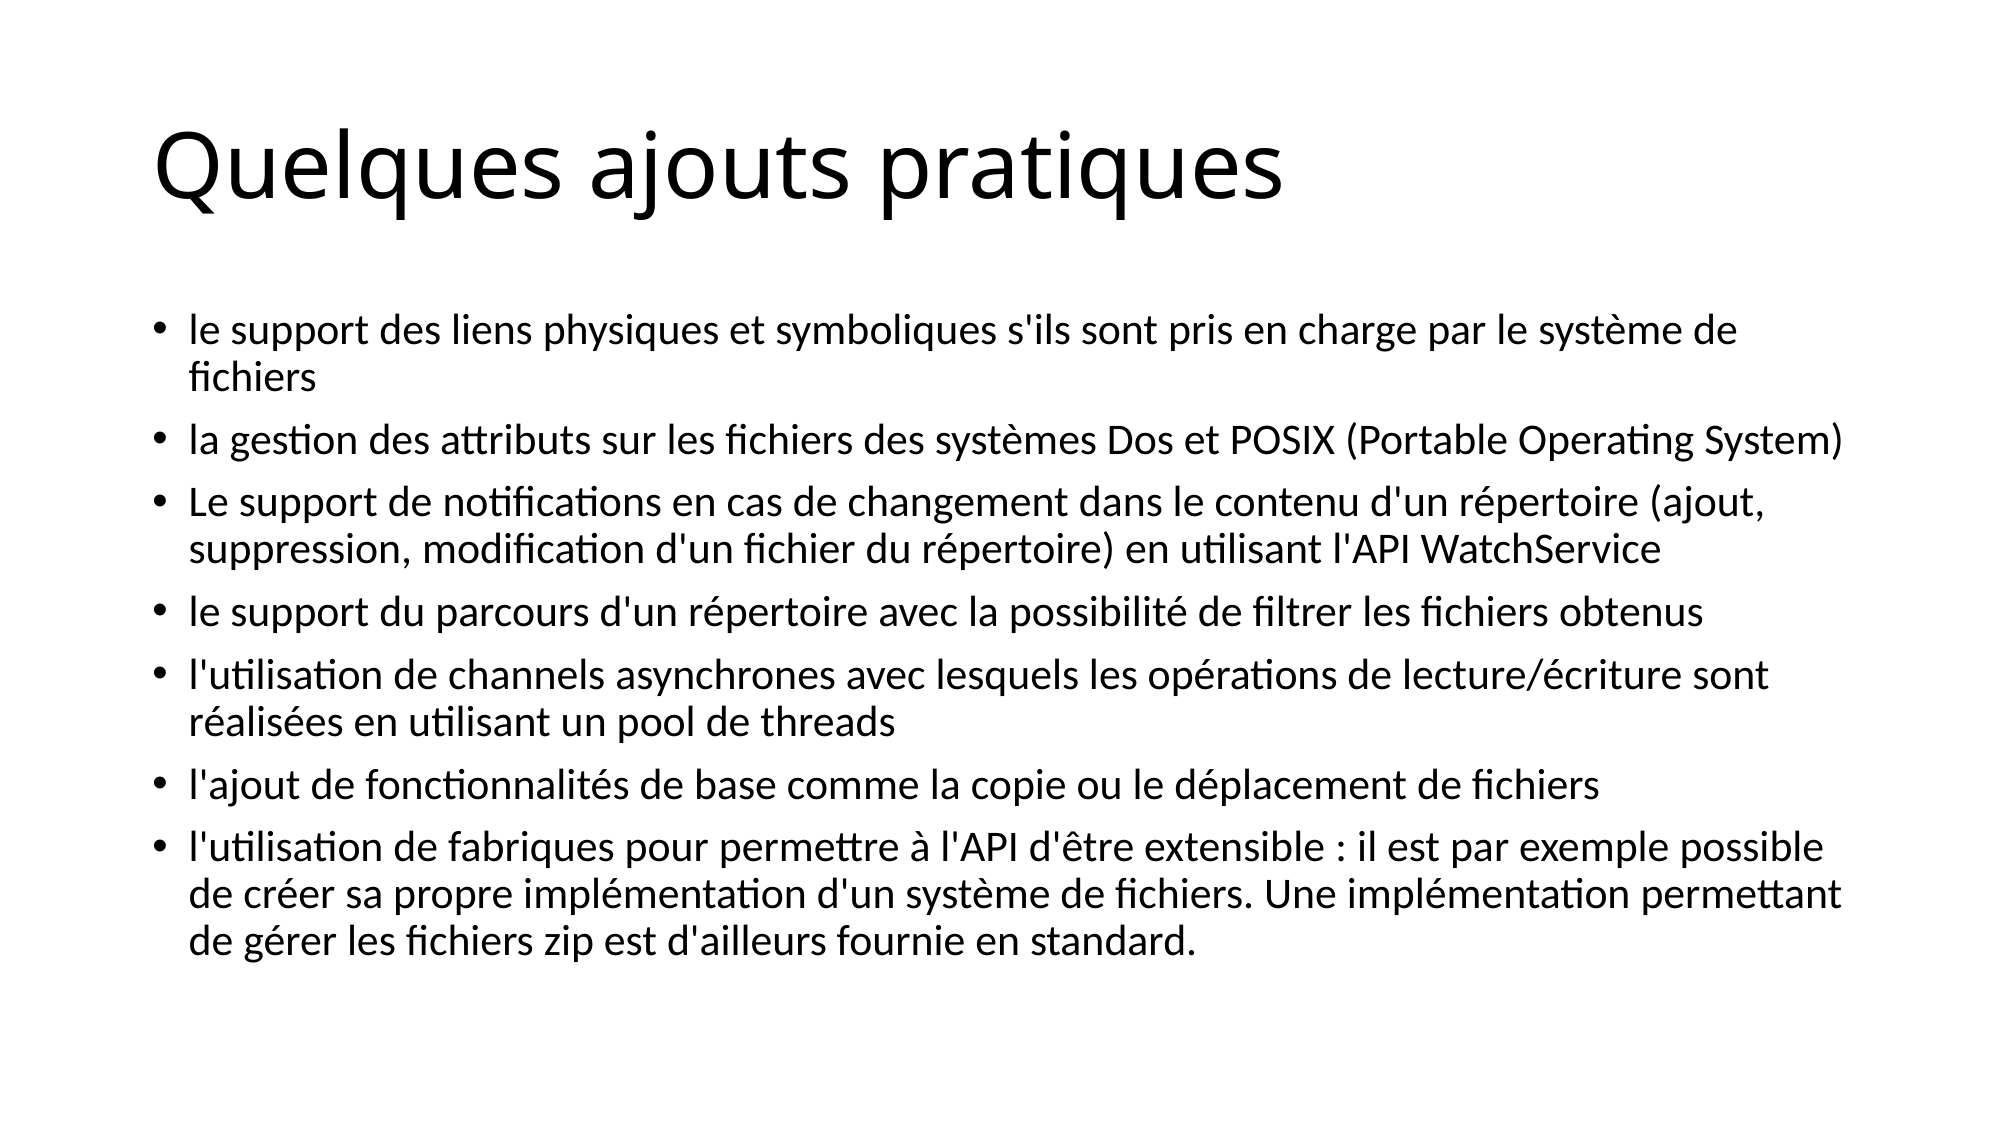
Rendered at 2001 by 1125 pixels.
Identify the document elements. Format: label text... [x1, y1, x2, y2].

list le support des liens physiques et symboliques s'ils sont pris en charge par le système de fichiers la gestion des attributs sur les fichiers des systèmes Dos et POSIX (Portable Operating System) Le support de notifications en cas de changement dans le contenu d'un répertoire (ajout, suppression, modification d'un fichier du répertoire) en utilisant l'API WatchService le support du parcours d'un répertoire avec la possibilité de filtrer les fichiers obtenus l'utilisation de channels asynchrones avec lesquels les opérations de lecture/écriture sont réalisées en utilisant un pool de threads l'ajout de fonctionnalités de base comme la copie ou le déplacement de fichiers l'utilisation de fabriques pour permettre à l'API d'être extensible : il est par exemple possible de créer sa propre implémentation d'un système de fichiers. Une implémentation permettant de gérer les fichiers zip est d'ailleurs fournie en standard. [137, 299, 1863, 1014]
title Quelques ajouts pratiques [137, 59, 1863, 278]
